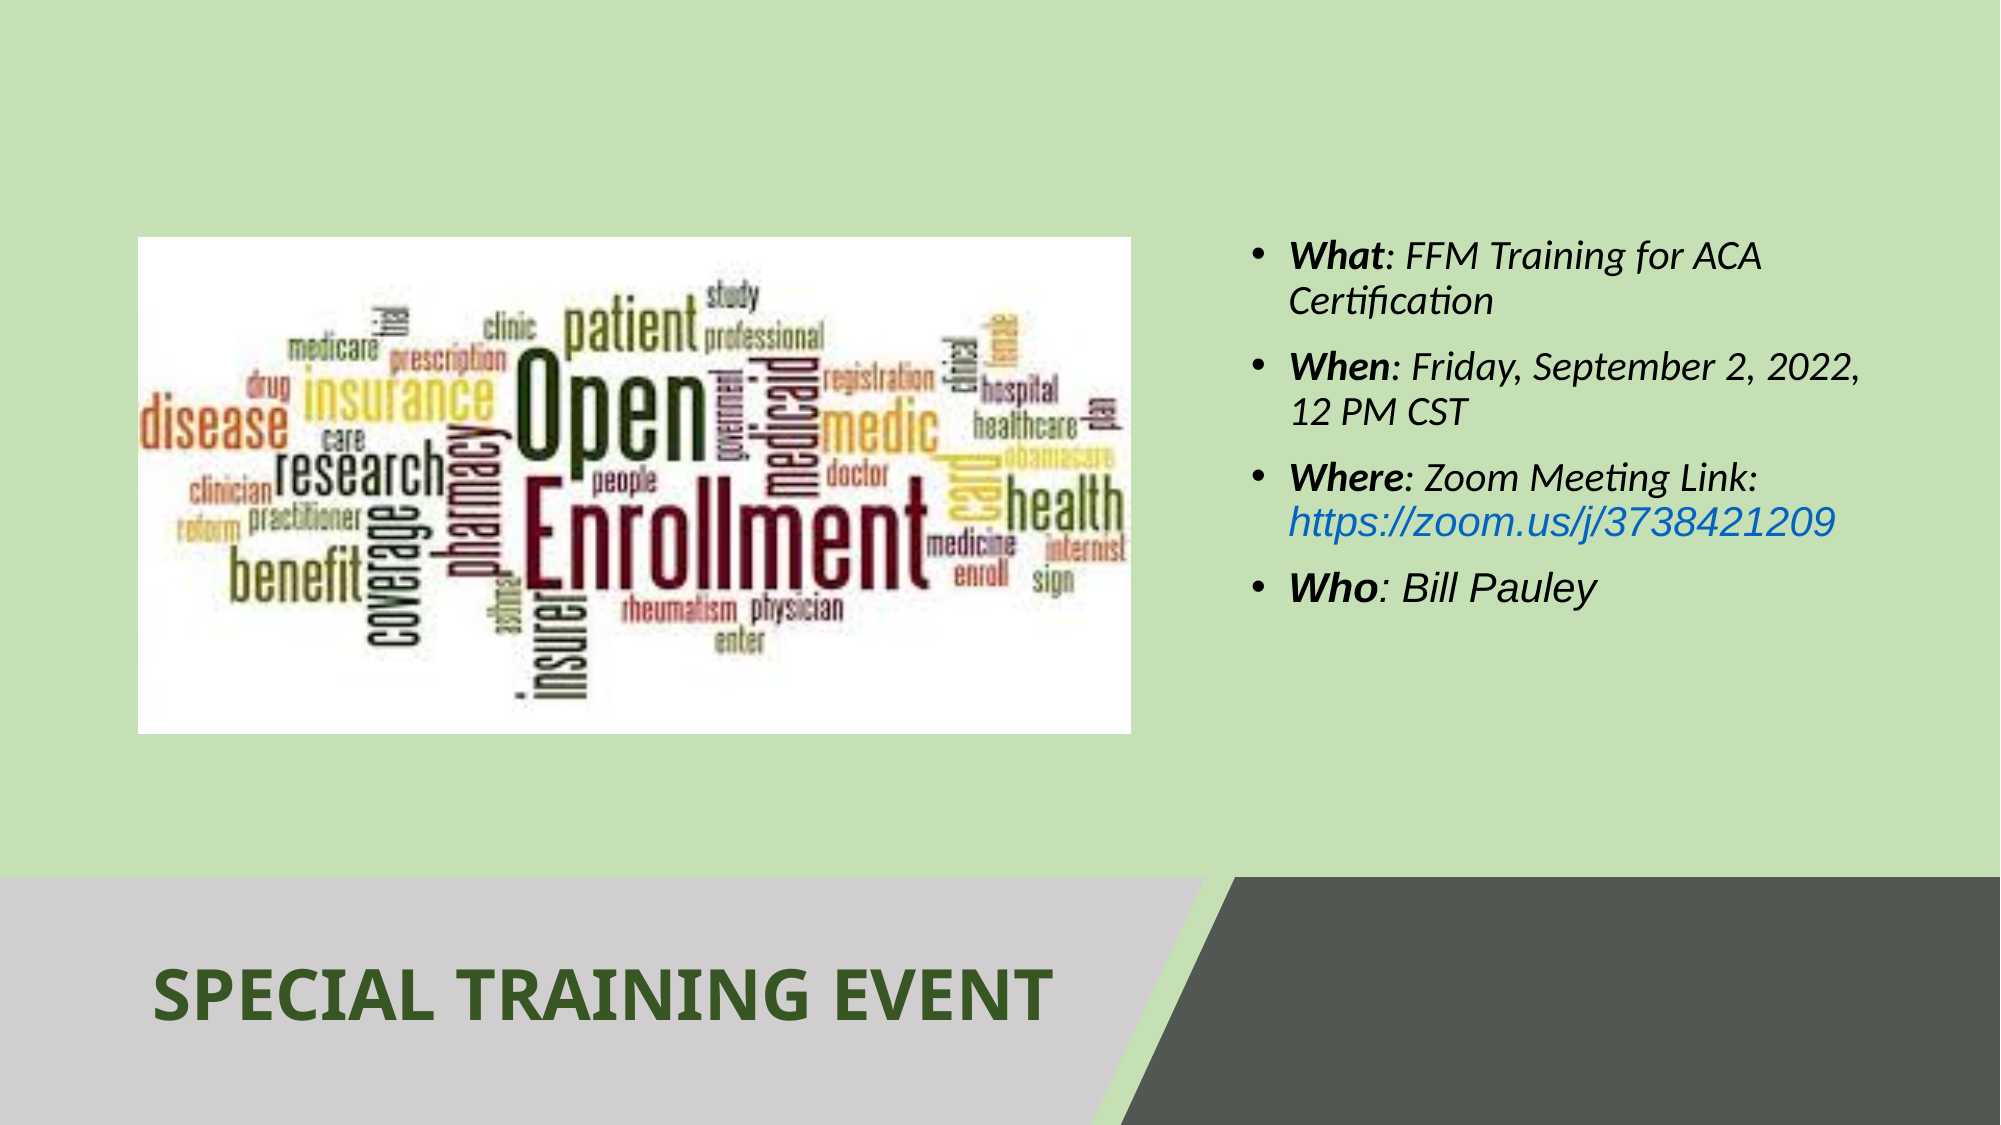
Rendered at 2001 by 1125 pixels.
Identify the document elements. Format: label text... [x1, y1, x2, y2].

picture [137, 237, 1131, 734]
text_box [0, 875, 1207, 1125]
title SPECIAL TRAINING EVENT [138, 907, 1091, 1087]
text_box [1119, 875, 2000, 1125]
list What: FFM Training for ACA Certification When: Friday, September 2, 2022, 12 PM CST Where: Zoom Meeting Link: https://zoom.us/j/3738421209 Who: Bill Pauley [1236, 158, 1894, 818]
